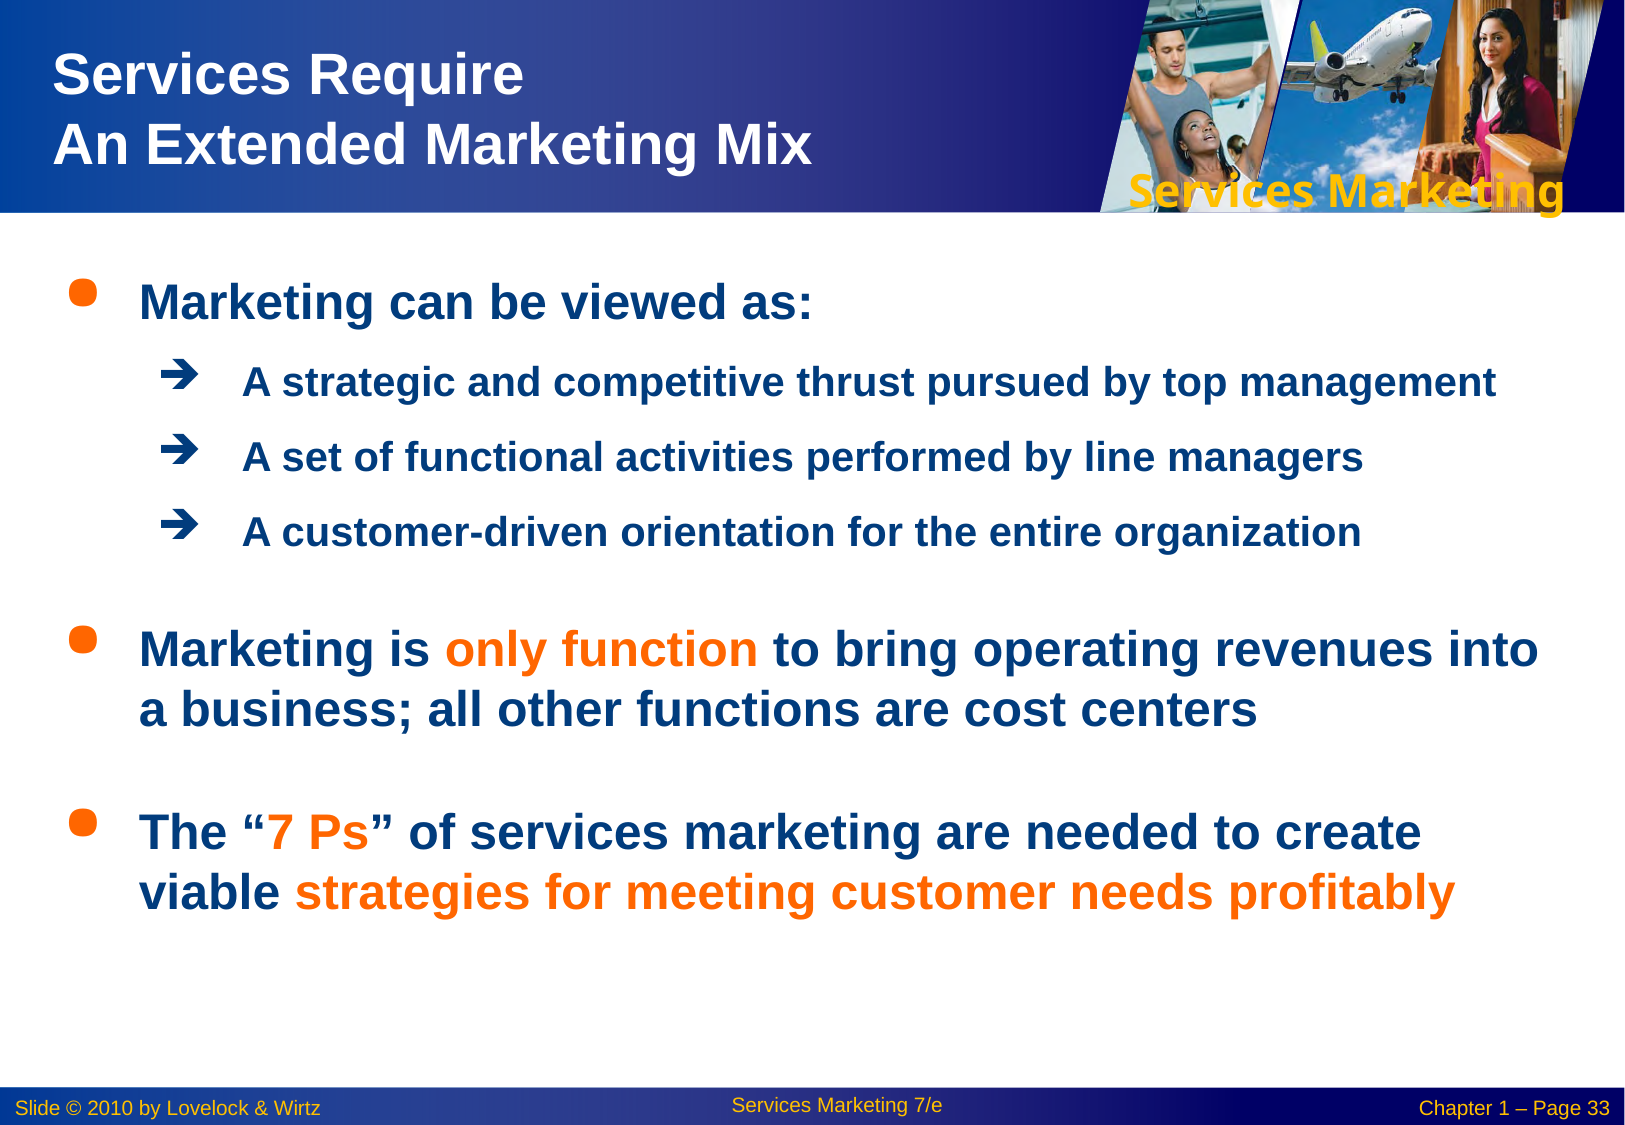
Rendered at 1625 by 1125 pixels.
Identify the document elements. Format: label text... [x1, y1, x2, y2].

picture [1546, 187, 1556, 202]
title Services Require An Extended Marketing Mix [36, 37, 1088, 176]
picture [1162, 186, 1172, 192]
picture [1100, 0, 1604, 213]
list Marketing can be viewed as: A strategic and competitive thrust pursued by top management A set of functional activities performed by line managers A customer-driven orientation for the entire organization Marketing is only function to bring operating revenues into a business; all other functions are cost centers The “7 Ps” of services marketing are needed to create viable strategies for meeting customer needs profitably [49, 261, 1588, 1051]
